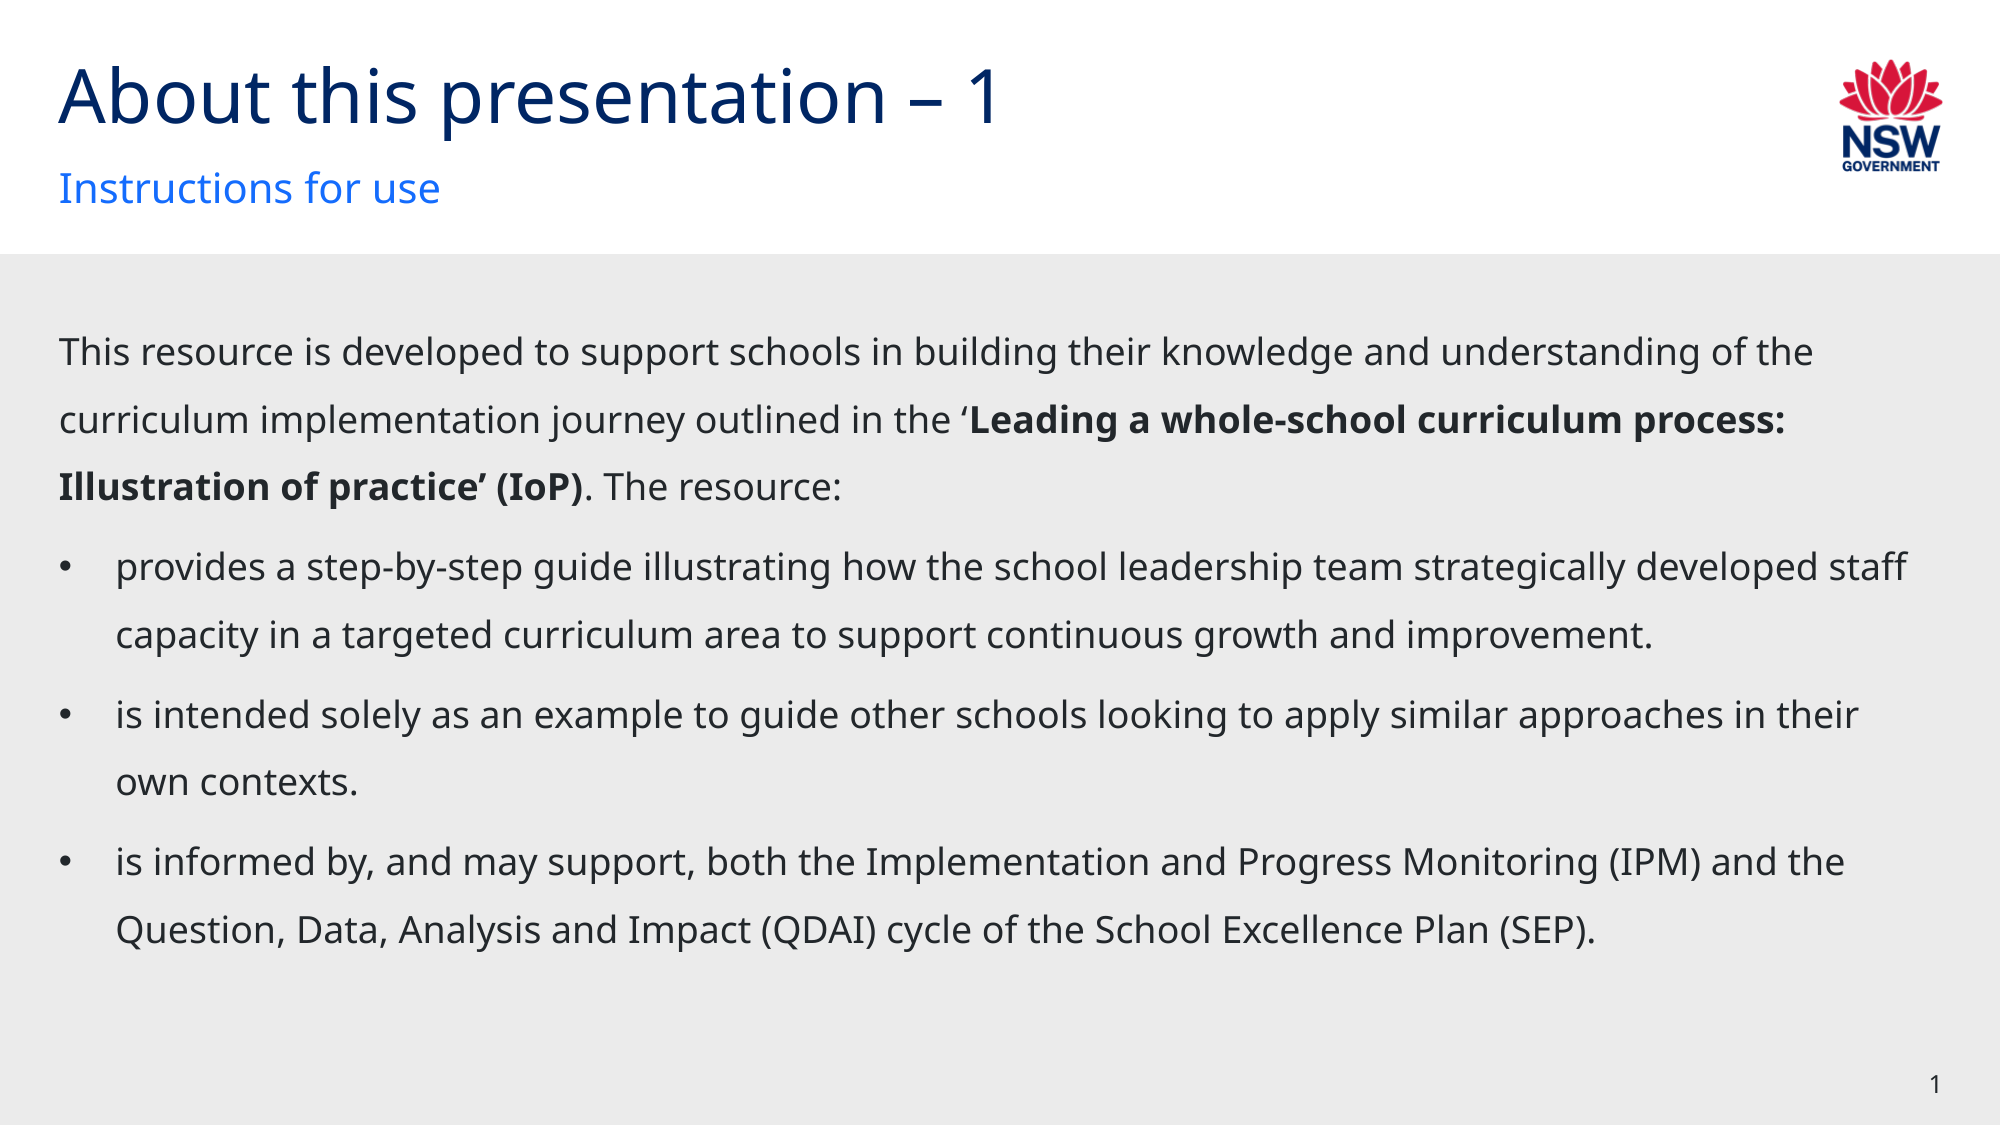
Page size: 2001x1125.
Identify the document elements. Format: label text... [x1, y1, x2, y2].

slide_number 1 [1824, 1068, 1943, 1099]
title About this presentation – 1 [59, 59, 1713, 149]
list Instructions for use [59, 160, 1713, 212]
picture [1839, 59, 1943, 172]
list This resource is developed to support schools in building their knowledge and understanding of the curriculum implementation journey outlined in the ‘Leading a whole-school curriculum process: Illustration of practice’ (IoP). The resource: provides a step-by-step guide illustrating how the school leadership team strategically developed staff capacity in a targeted curriculum area to support continuous growth and improvement. is intended solely as an example to guide other schools looking to apply similar approaches in their own contexts. is informed by, and may support, both the Implementation and Progress Monitoring (IPM) and the Question, Data, Analysis and Impact (QDAI) cycle of the School Excellence Plan (SEP). [59, 305, 1943, 1043]
